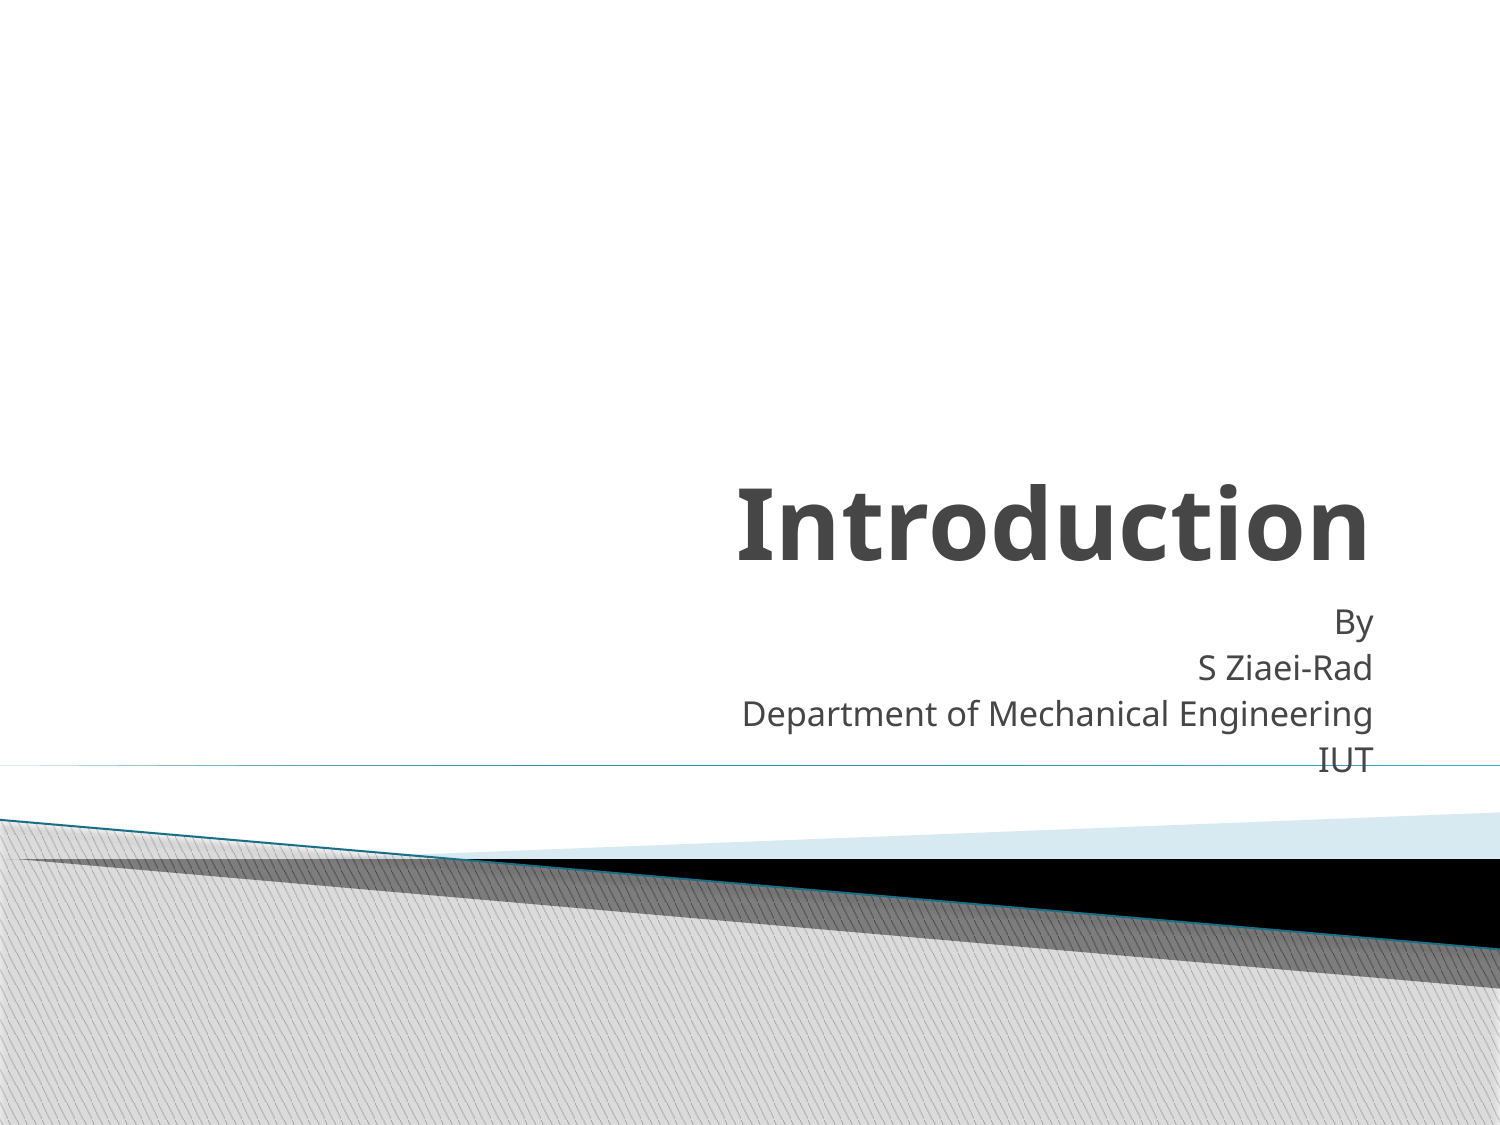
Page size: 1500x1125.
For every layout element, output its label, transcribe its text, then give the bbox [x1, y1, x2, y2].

subtitle By S Ziaei-Rad Department of Mechanical Engineering IUT [112, 592, 1388, 790]
picture [5, 859, 1500, 989]
title Introduction [112, 287, 1388, 588]
